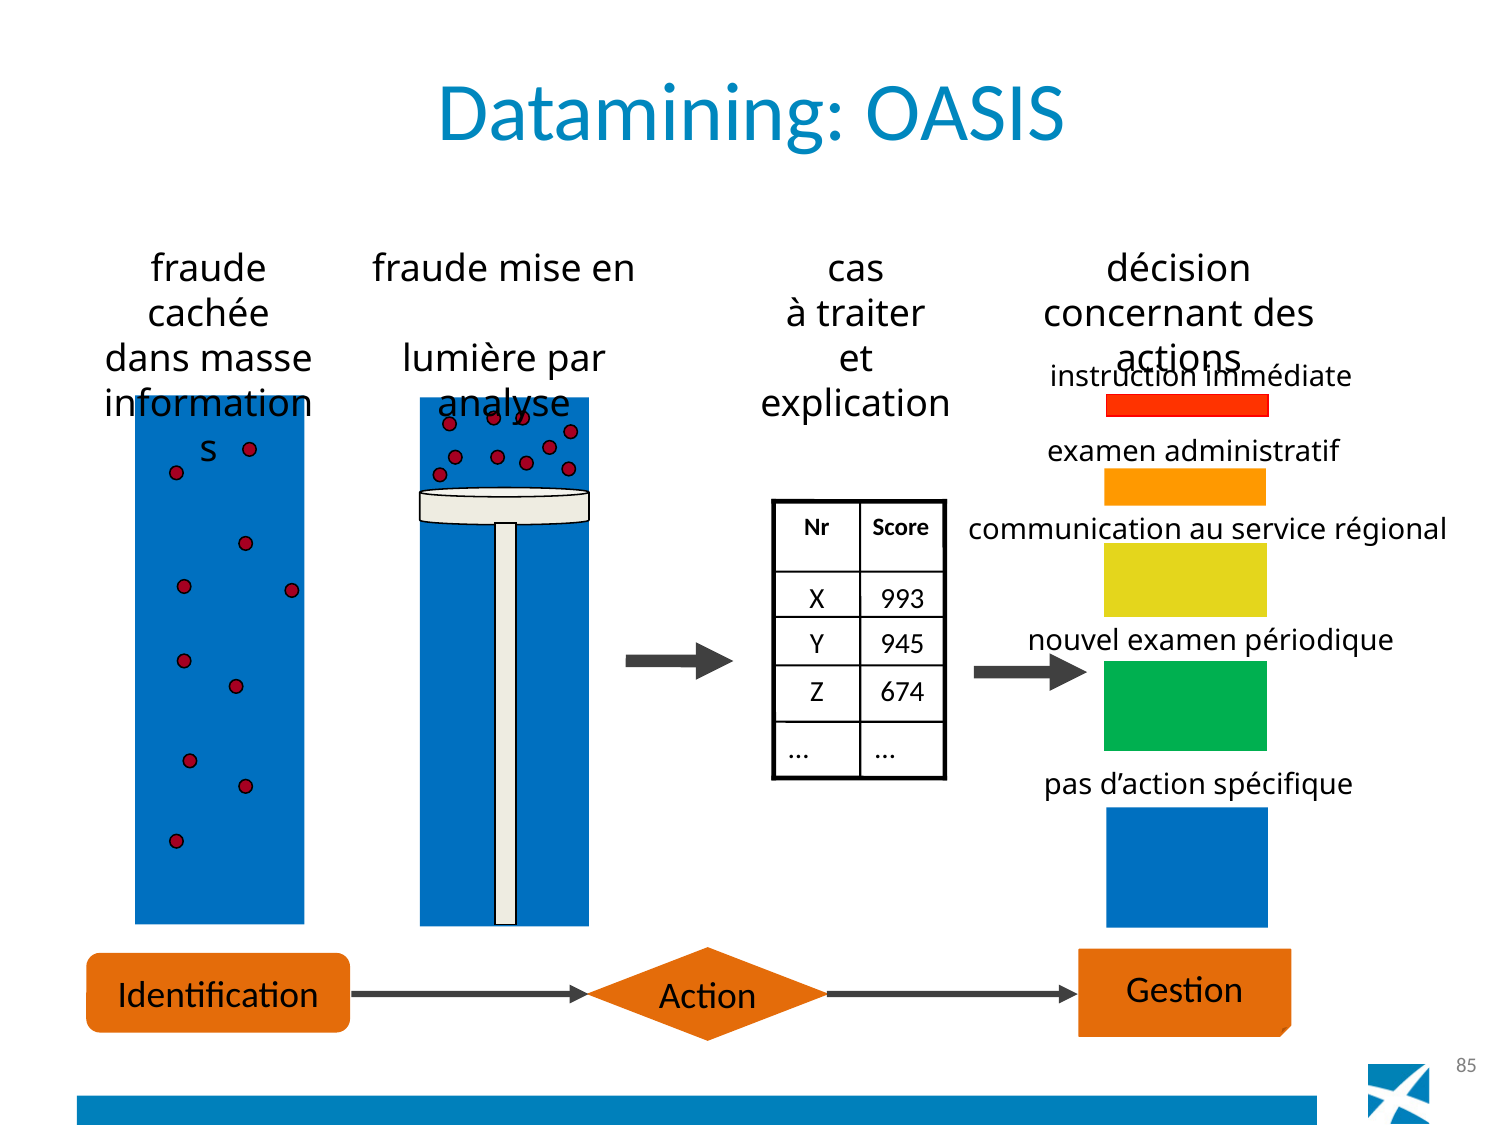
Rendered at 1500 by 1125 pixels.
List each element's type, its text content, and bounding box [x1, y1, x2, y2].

slide_number 85 [1368, 1034, 1492, 1094]
picture [1368, 1094, 1430, 1125]
text_box cas à traiter et explication [739, 236, 973, 348]
text_box fraude mise en lumière par analyse [353, 236, 656, 348]
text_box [86, 349, 1431, 1041]
text_box fraude cachée dans masse informations [80, 236, 337, 477]
title Datamining: OASIS [76, 30, 1427, 183]
text_box décision concernant des actions [987, 236, 1370, 348]
